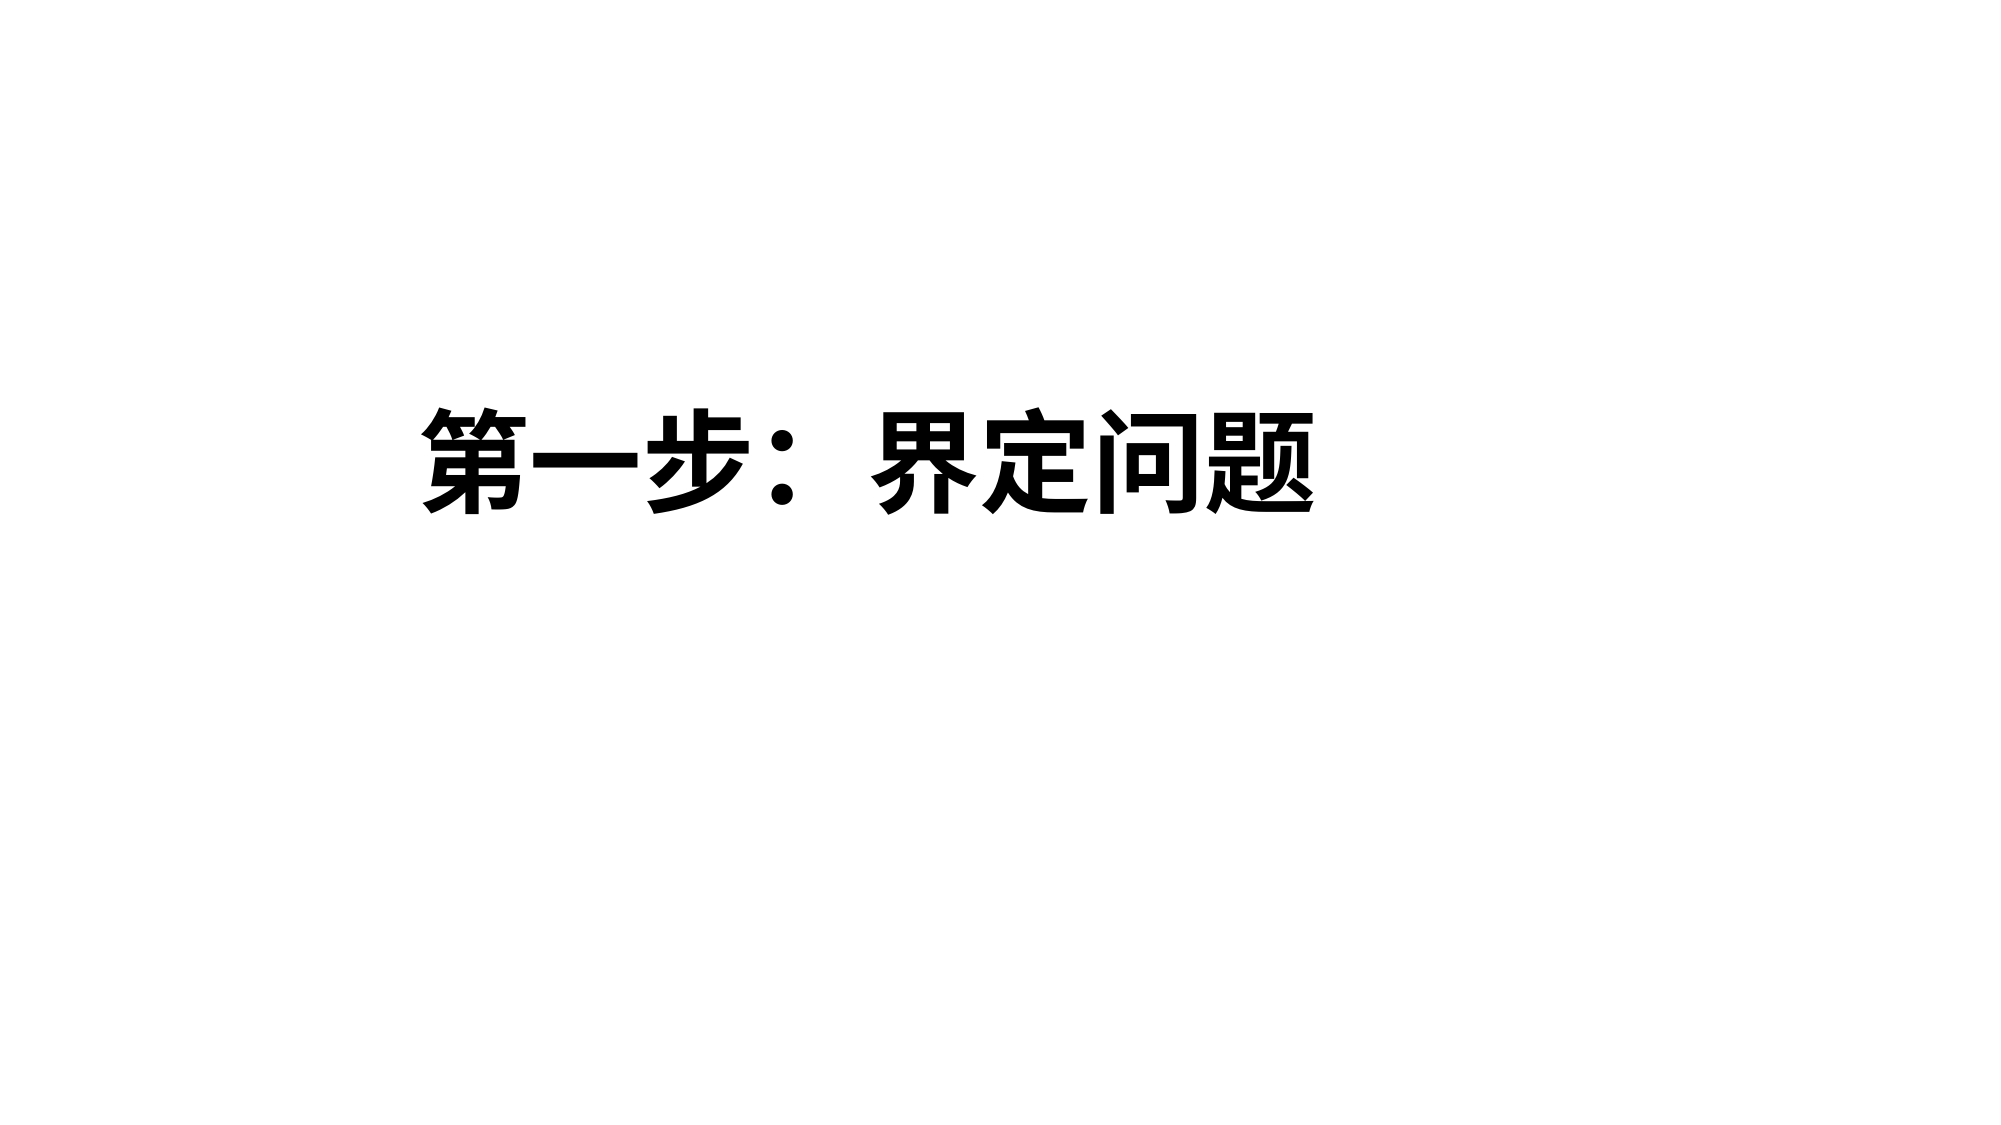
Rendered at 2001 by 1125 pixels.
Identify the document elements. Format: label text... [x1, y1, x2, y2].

text_box 第一步：界定问题 [189, 339, 1918, 535]
